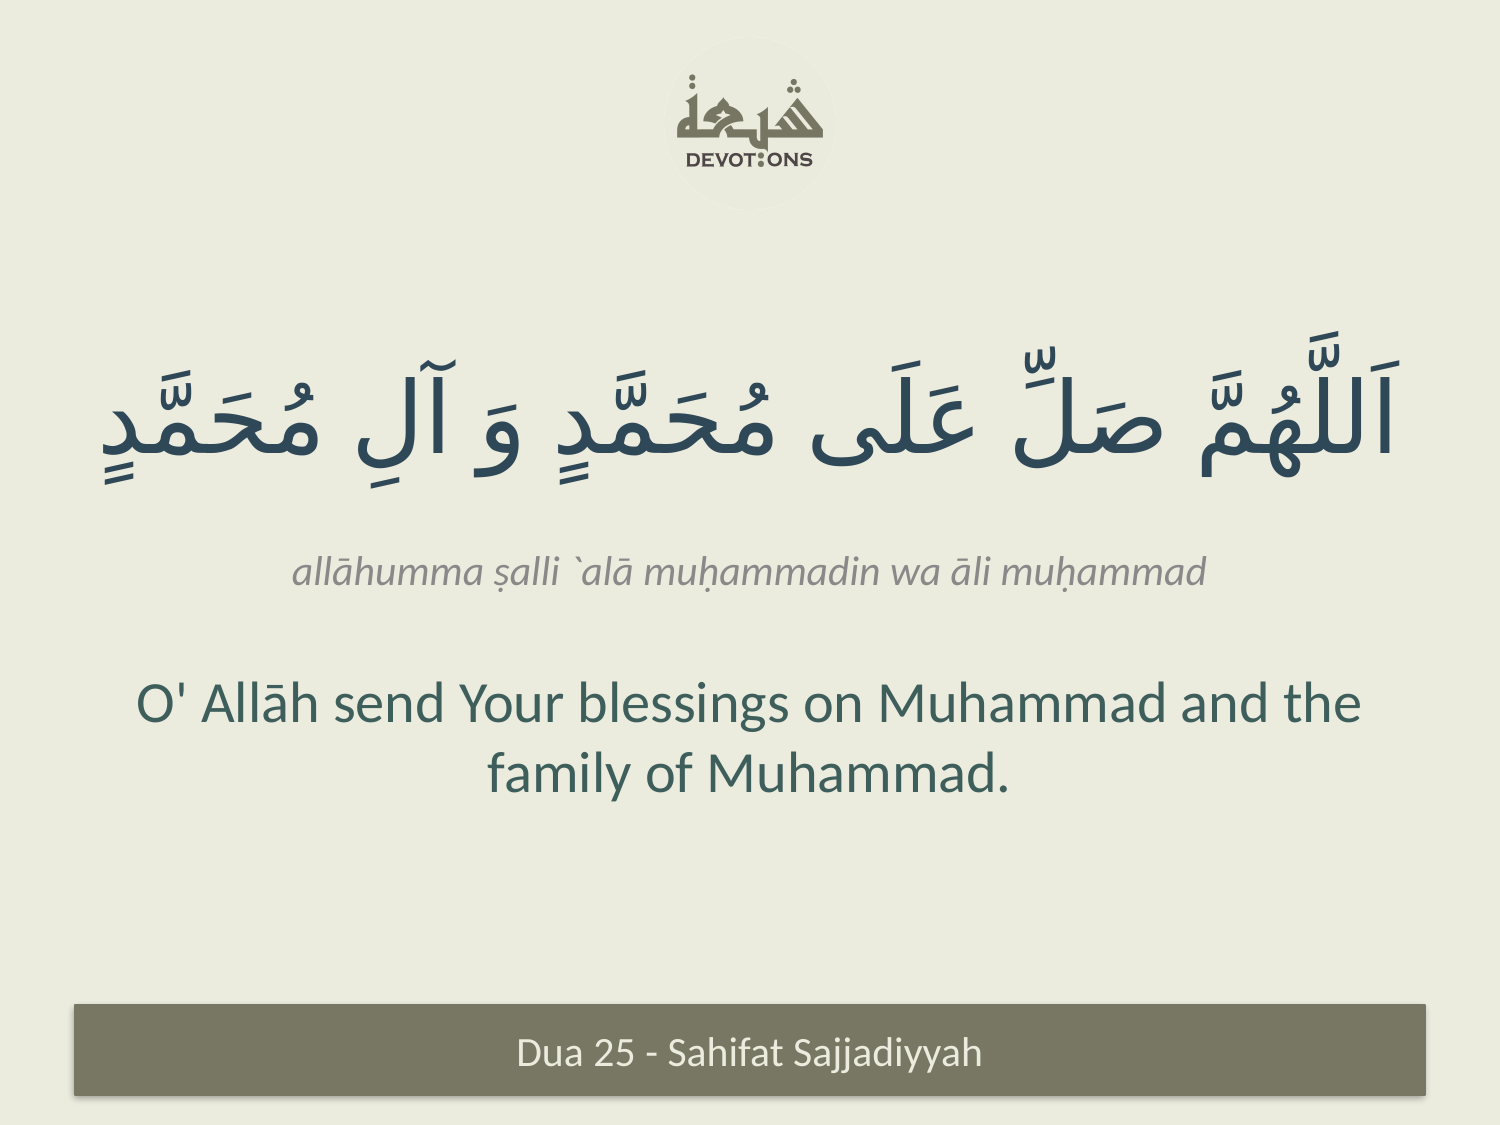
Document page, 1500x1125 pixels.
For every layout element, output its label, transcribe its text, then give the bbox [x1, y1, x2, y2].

text_box اَللَّهُمَّ صَلِّ عَلَى مُحَمَّدٍ وَ آلِ مُحَمَّدٍ allāhumma ṣalli `alā muḥammadin wa āli muḥammad O' Allāh send Your blessings on Muhammad and the family of Muhammad. [74, 346, 1425, 811]
picture [656, 29, 844, 218]
text_box Dua 25 - Sahifat Sajjadiyyah [501, 1017, 999, 1083]
text_box [74, 1004, 1426, 1096]
